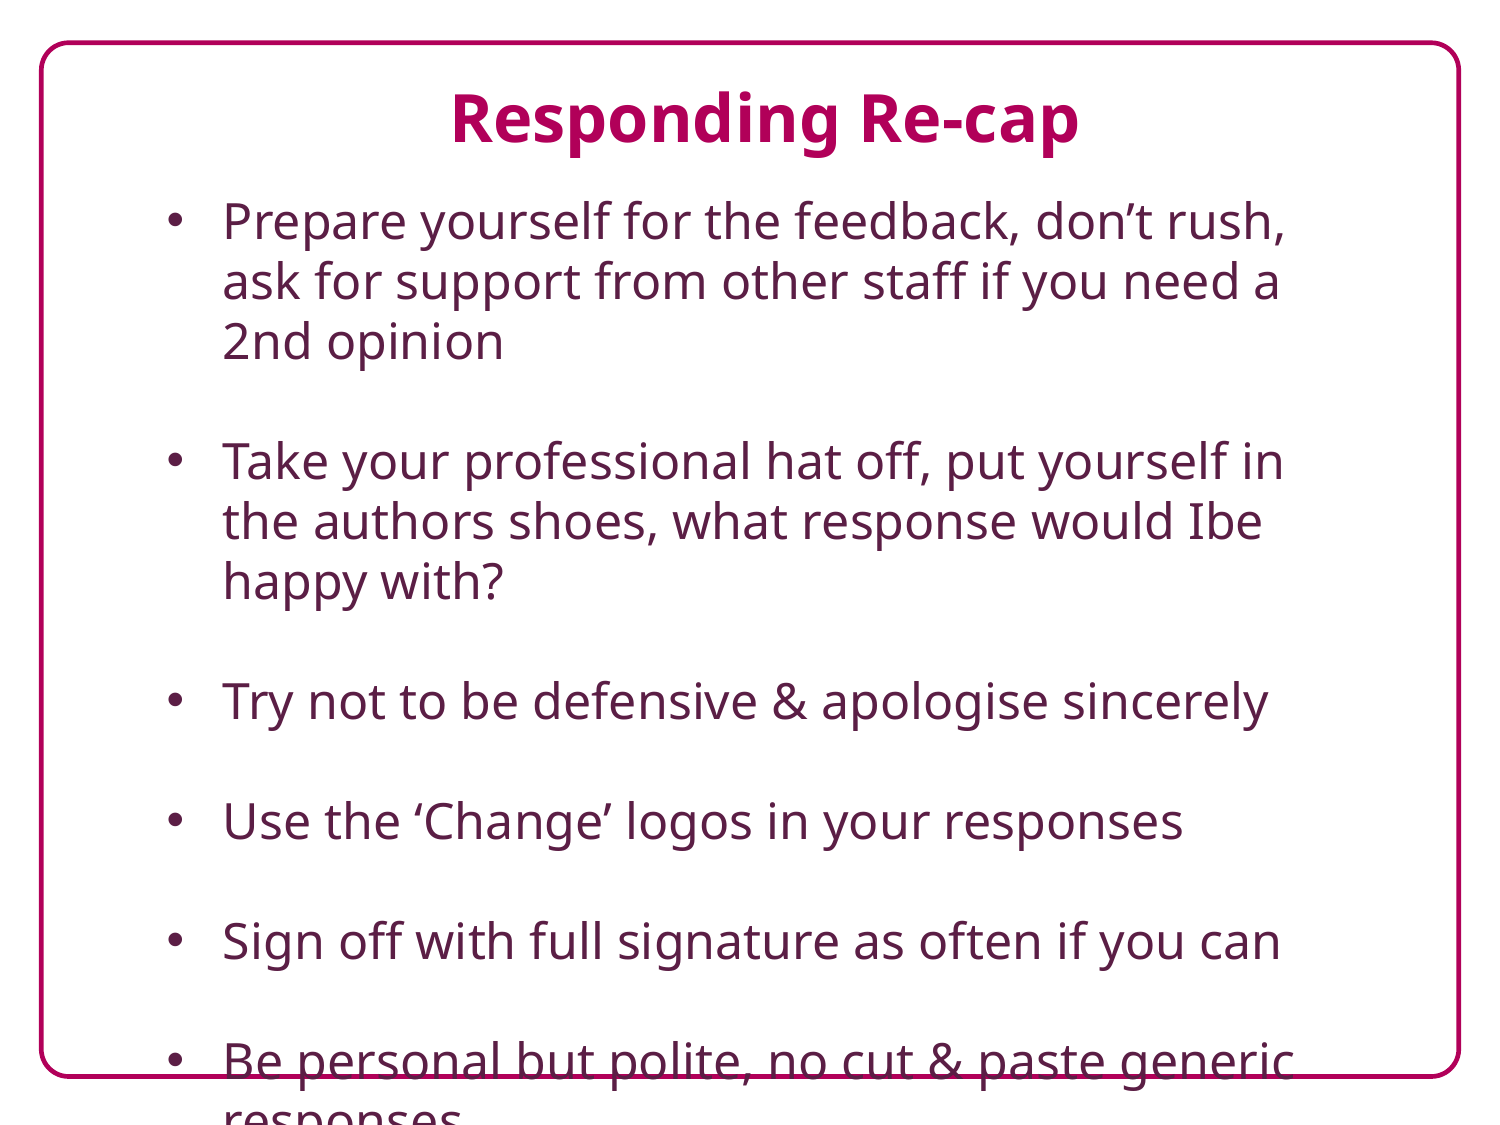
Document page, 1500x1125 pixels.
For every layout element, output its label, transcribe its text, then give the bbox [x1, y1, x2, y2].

text_box Prepare yourself for the feedback, don’t rush, ask for support from other staff if you need a 2nd opinion Take your professional hat off, put yourself in the authors shoes, what response would Ibe happy with? Try not to be defensive & apologise sincerely Use the ‘Change’ logos in your responses Sign off with full signature as often if you can Be personal but polite, no cut & paste generic responses [151, 182, 1349, 1125]
text_box Responding Re-cap [434, 68, 1392, 164]
